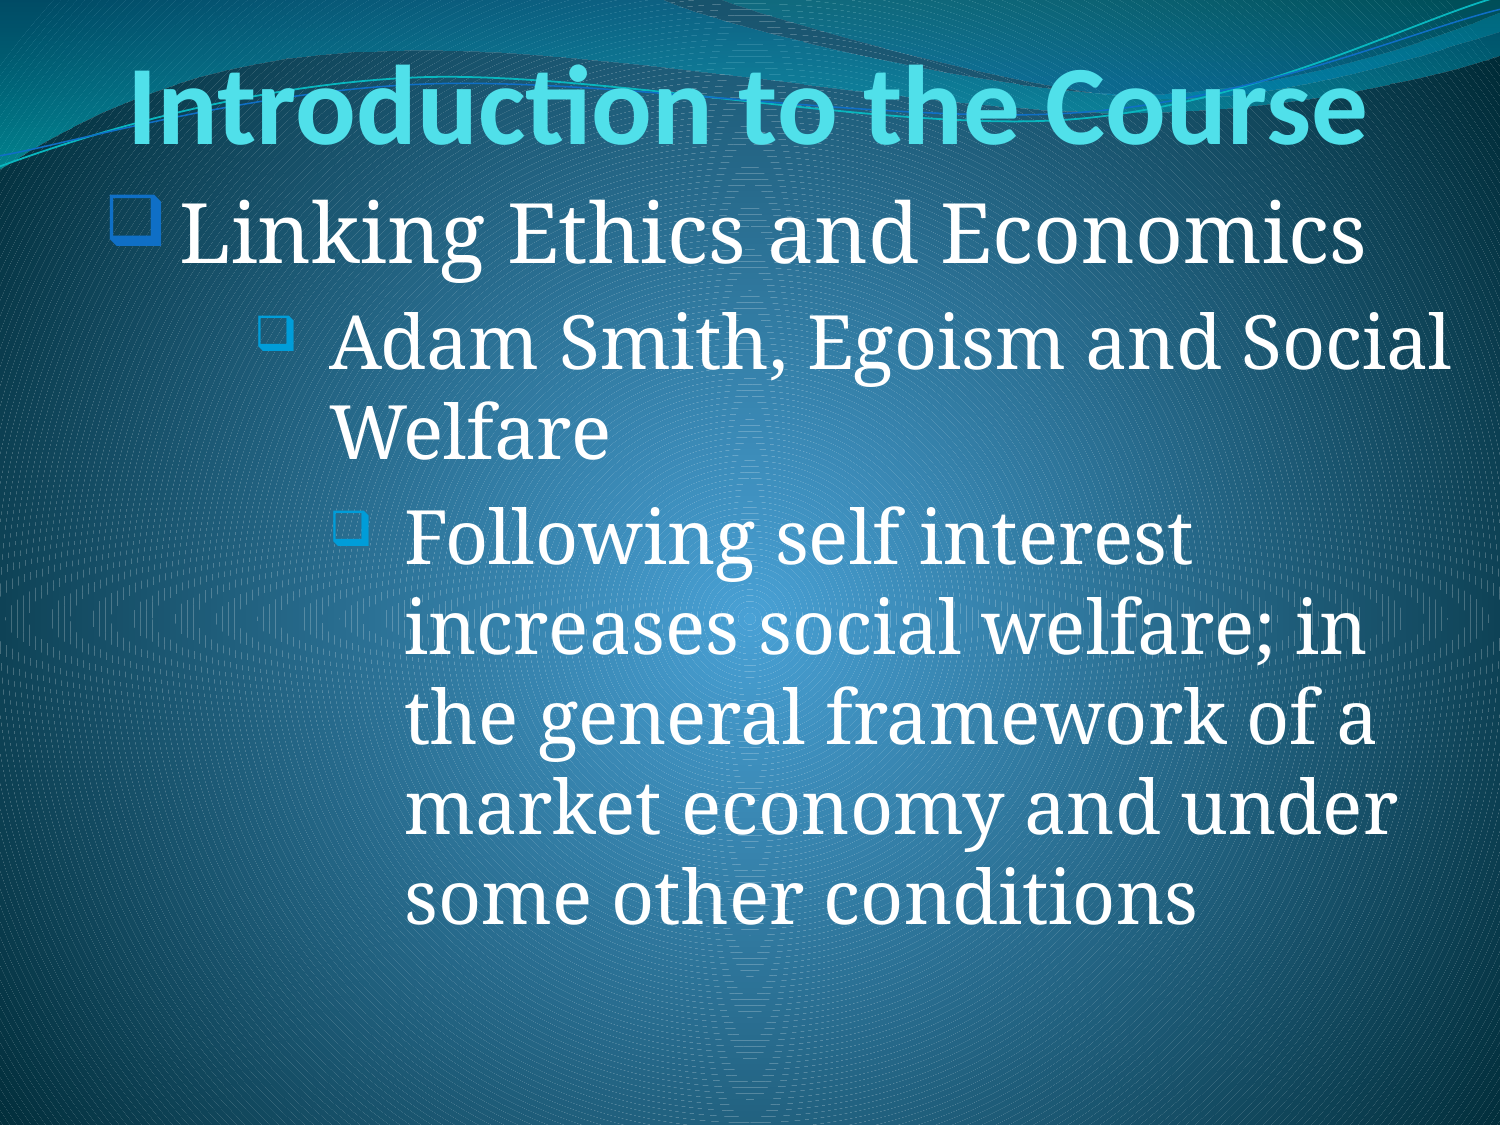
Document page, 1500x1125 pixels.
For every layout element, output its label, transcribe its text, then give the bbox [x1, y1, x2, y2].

title Introduction to the Course [17, 30, 1483, 168]
subtitle Linking Ethics and Economics Adam Smith, Egoism and Social Welfare Following self interest increases social welfare; in the general framework of a market economy and under some other conditions [29, 172, 1471, 1125]
